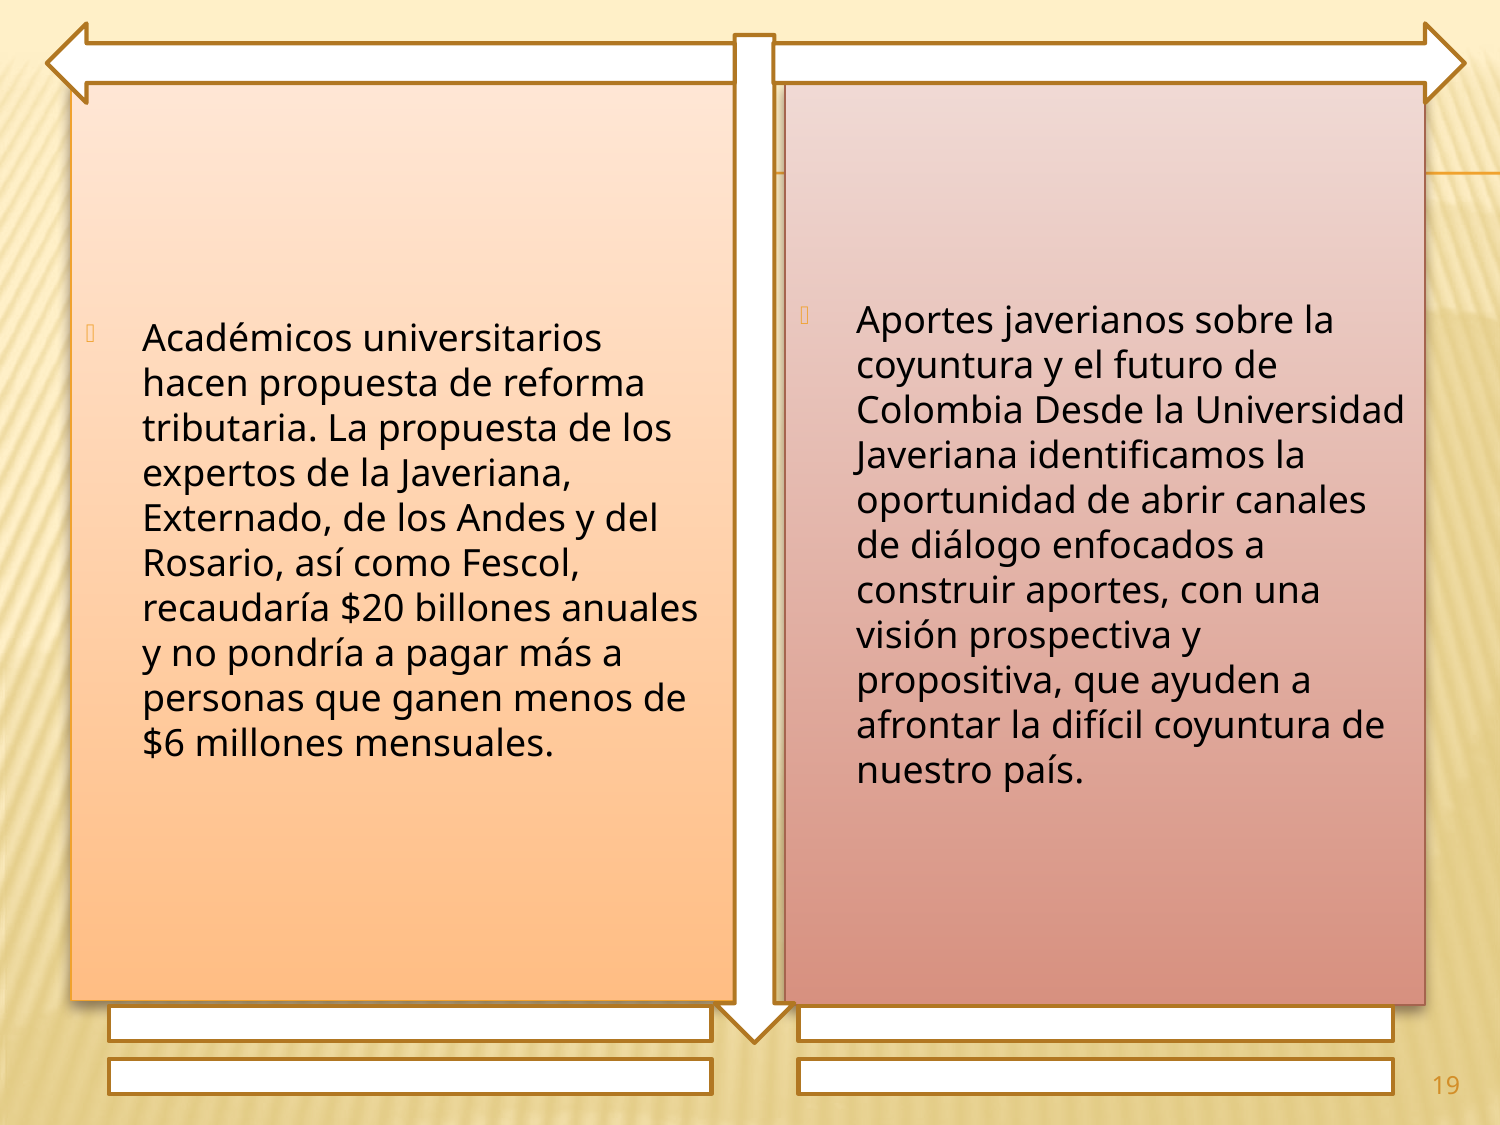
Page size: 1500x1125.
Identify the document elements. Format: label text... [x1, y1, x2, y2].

text_box [796, 1004, 1395, 1043]
list Académicos universitarios hacen propuesta de reforma tributaria. La propuesta de los expertos de la Javeriana, Externado, de los Andes y del Rosario, así como Fescol, recaudaría $20 billones anuales y no pondría a pagar más a personas que ganen menos de $6 millones mensuales. [70, 86, 732, 1001]
text_box [44, 21, 737, 105]
text_box [796, 1057, 1395, 1096]
text_box [771, 21, 1467, 105]
text_box [712, 32, 797, 1046]
text_box [107, 1004, 714, 1043]
text_box [107, 1057, 714, 1096]
list Aportes javerianos sobre la coyuntura y el futuro de Colombia Desde la Universidad Javeriana identificamos la oportunidad de abrir canales de diálogo enfocados a construir aportes, con una visión prospectiva y propositiva, que ayuden a afrontar la difícil coyuntura de nuestro país. [784, 86, 1426, 1006]
slide_number 19 [1350, 1062, 1475, 1103]
